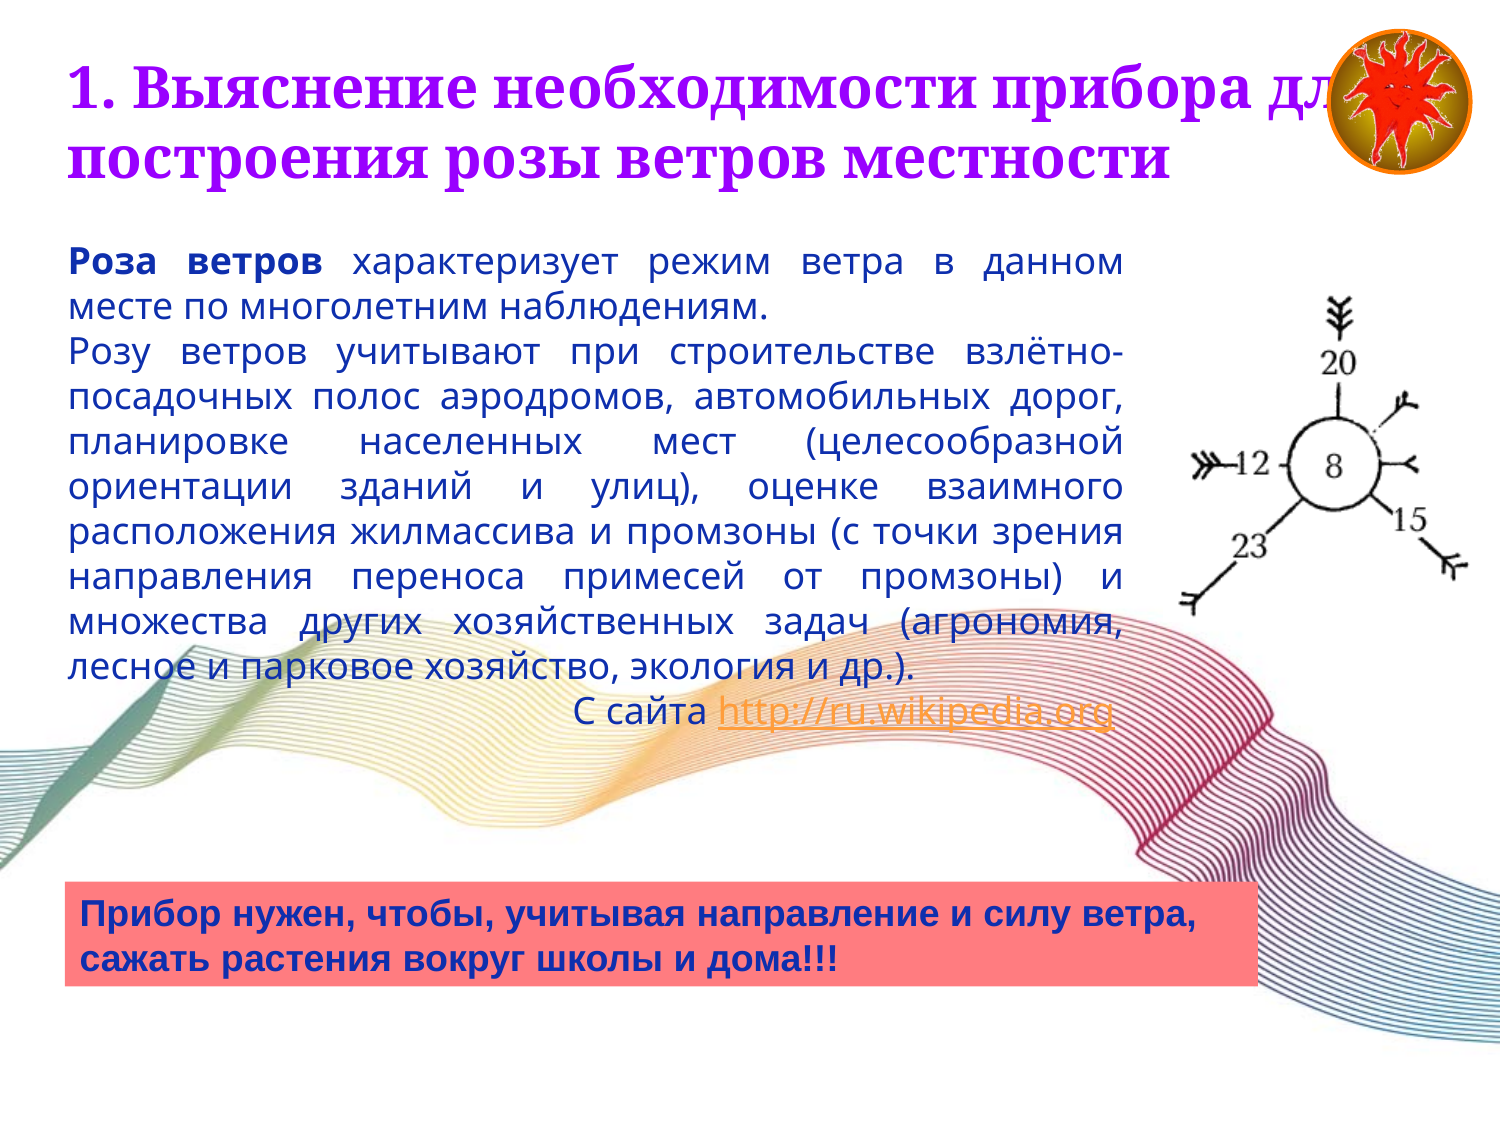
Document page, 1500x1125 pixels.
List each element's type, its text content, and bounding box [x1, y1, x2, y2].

text_box Прибор нужен, чтобы, учитывая направление и силу ветра, сажать растения вокруг школы и дома!!! [64, 881, 1258, 987]
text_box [1328, 30, 1471, 173]
picture [0, 0, 1500, 1125]
text_box Роза ветров характеризует режим ветра в данном месте по многолетним наблюдениям. Розу ветров учитывают при строительстве взлётно-посадочных полос аэродромов, автомобильных дорог, планировке населенных мест (целесообразной ориентации зданий и улиц), оценке взаимного расположения жилмассива и промзоны (с точки зрения направления переноса примесей от промзоны) и множества других хозяйственных задач (агрономия, лесное и парковое хозяйство, экология и др.). С сайта http://ru.wikipedia.org [53, 198, 1140, 746]
text_box 1. Выяснение необходимости прибора для построения розы ветров местности [53, 42, 1436, 198]
